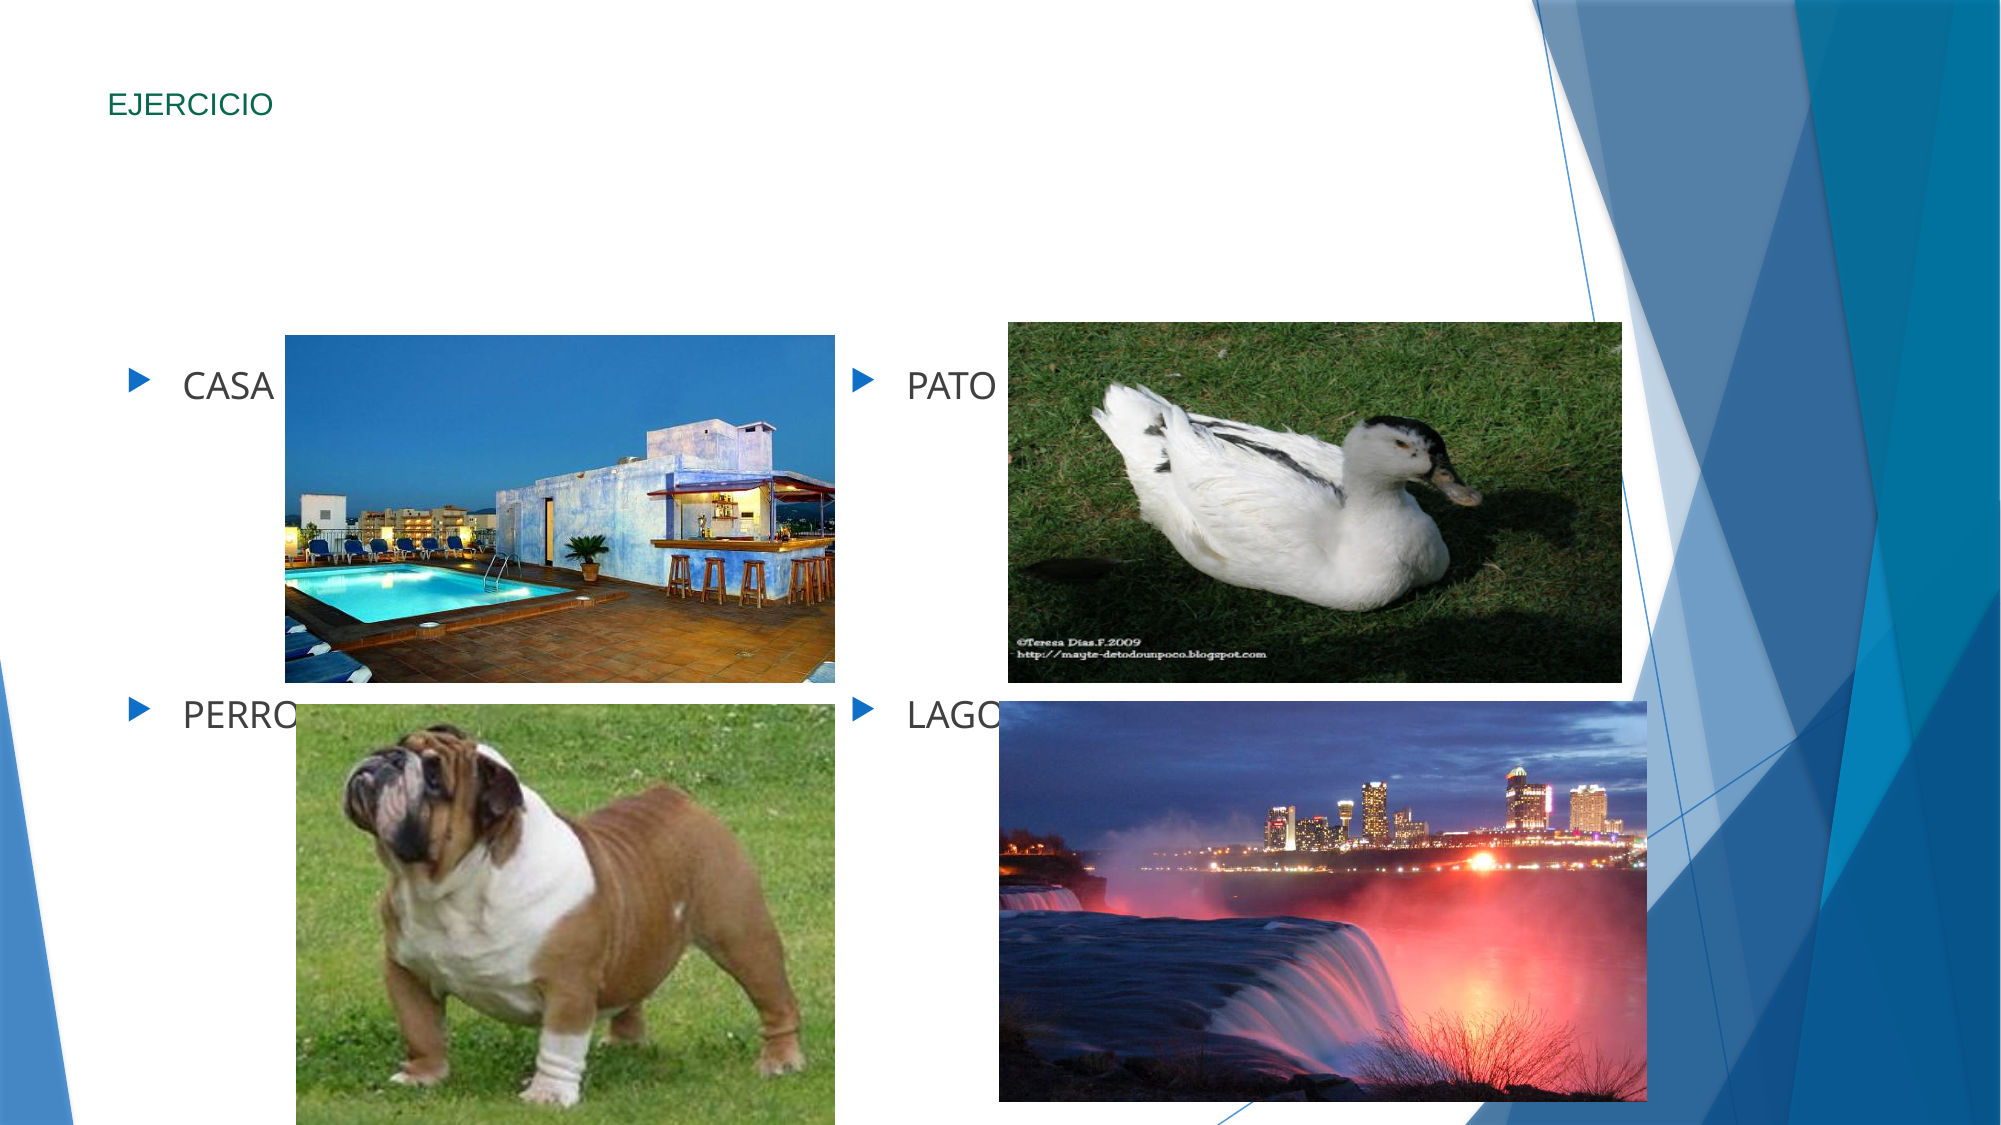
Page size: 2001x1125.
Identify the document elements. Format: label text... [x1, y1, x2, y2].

picture [296, 704, 836, 1125]
list PATO LAGO [834, 354, 1522, 992]
picture [284, 335, 836, 683]
picture [999, 700, 1647, 1103]
picture [1008, 321, 1623, 683]
list CASA PERRO [111, 354, 798, 992]
title EJERCICIO [92, 79, 1503, 297]
